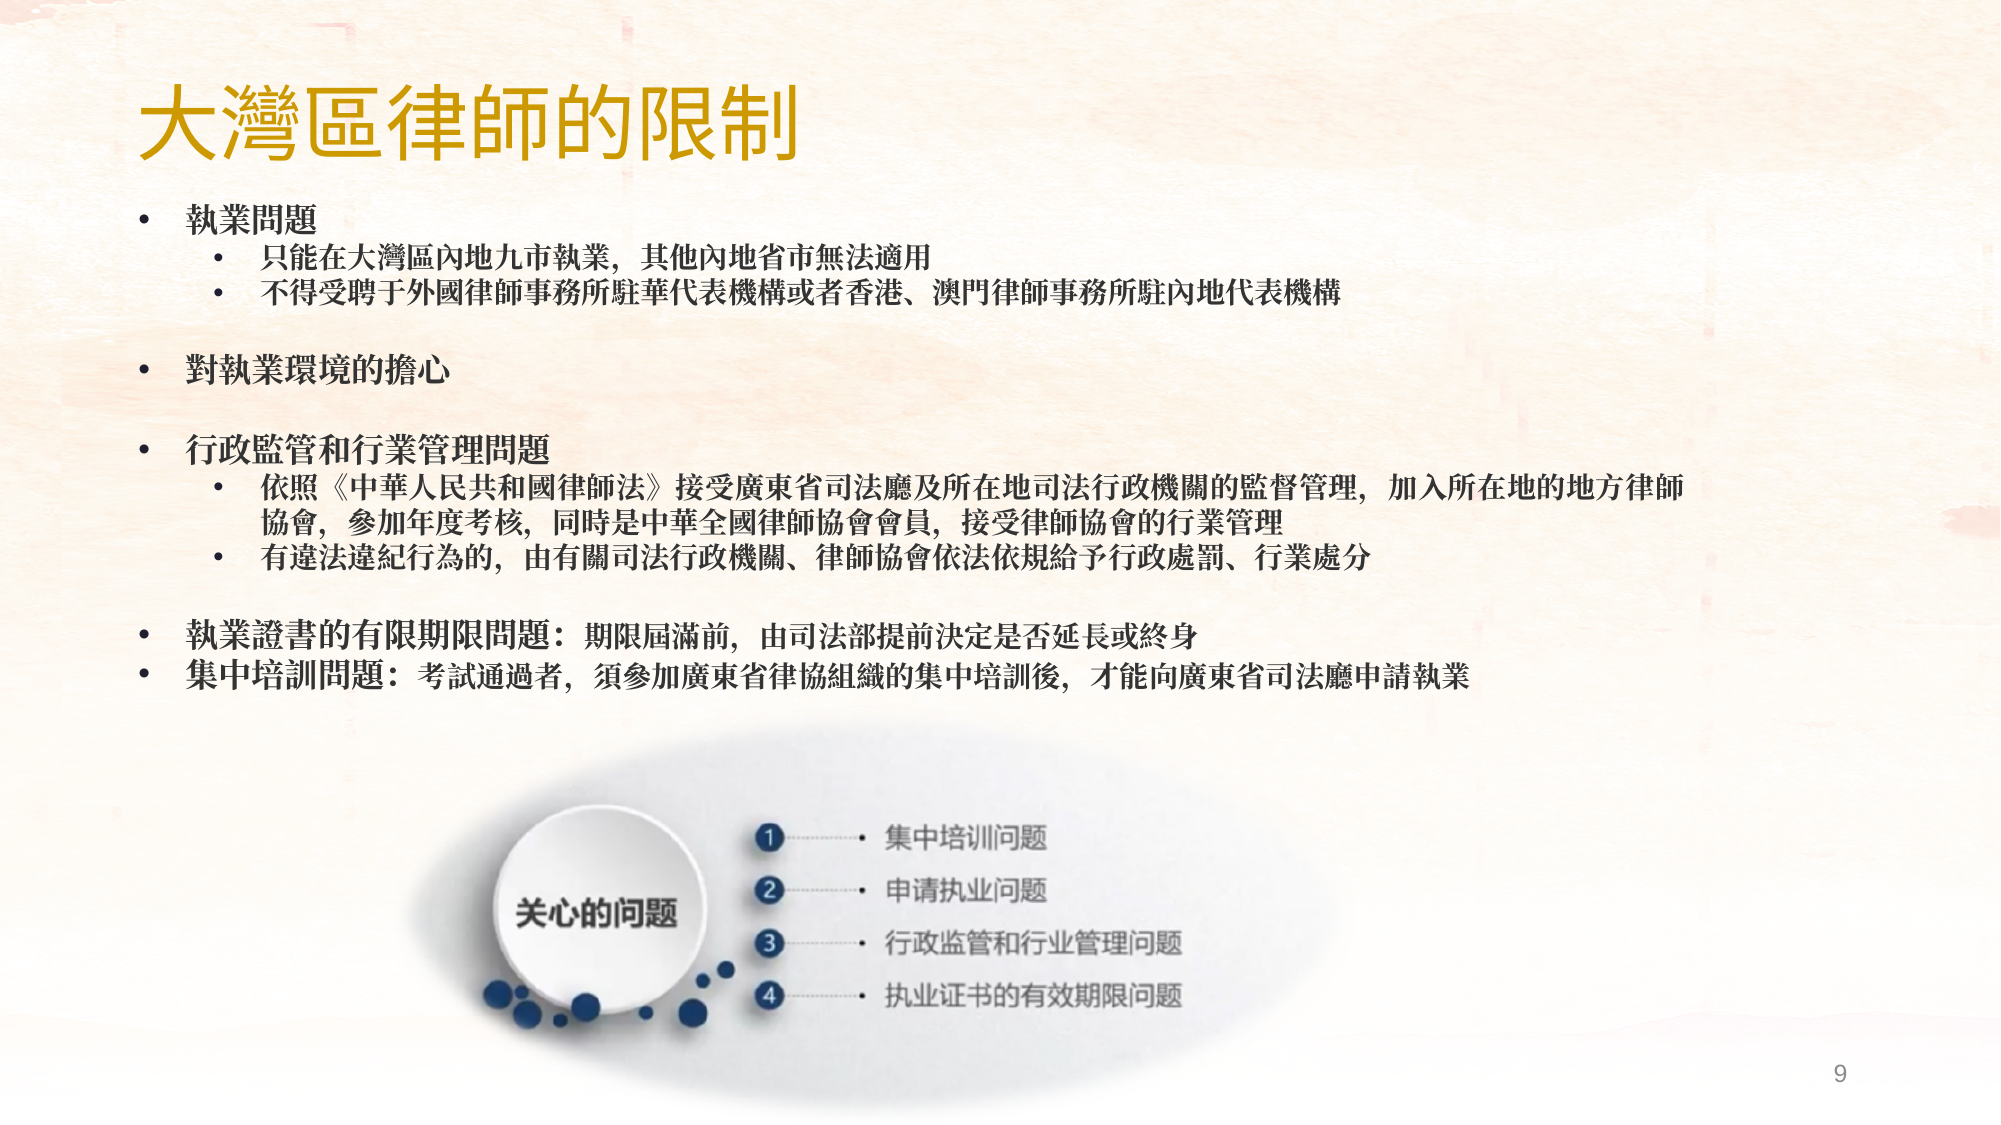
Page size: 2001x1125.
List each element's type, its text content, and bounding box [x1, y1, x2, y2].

text_box 大灣區律師的限制 [120, 55, 1479, 174]
picture [0, 0, 2001, 1125]
slide_number 9 [1412, 1042, 1863, 1103]
text_box 執業問題 只能在大灣區內地九市執業，其他內地省市無法適用 不得受聘于外國律師事務所駐華代表機構或者香港、澳門律師事務所駐內地代表機構 對執業環境的擔心 行政監管和行業管理問題 依照《中華人民共和國律師法》接受廣東省司法廳及所在地司法行政機關的監督管理，加入所在地的地方律師協會，參加年度考核，同時是中華全國律師協會會員，接受律師協會的行業管理 有違法違紀行為的，由有關司法行政機關、律師協會依法依規給予行政處罰、行業處分 執業證書的有限期限問題：期限屆滿前，由司法部提前決定是否延長或終身 集中培訓問題：考試通過者，須參加廣東省律協組織的集中培訓後，才能向廣東省司法廳申請執業 [123, 184, 1702, 836]
